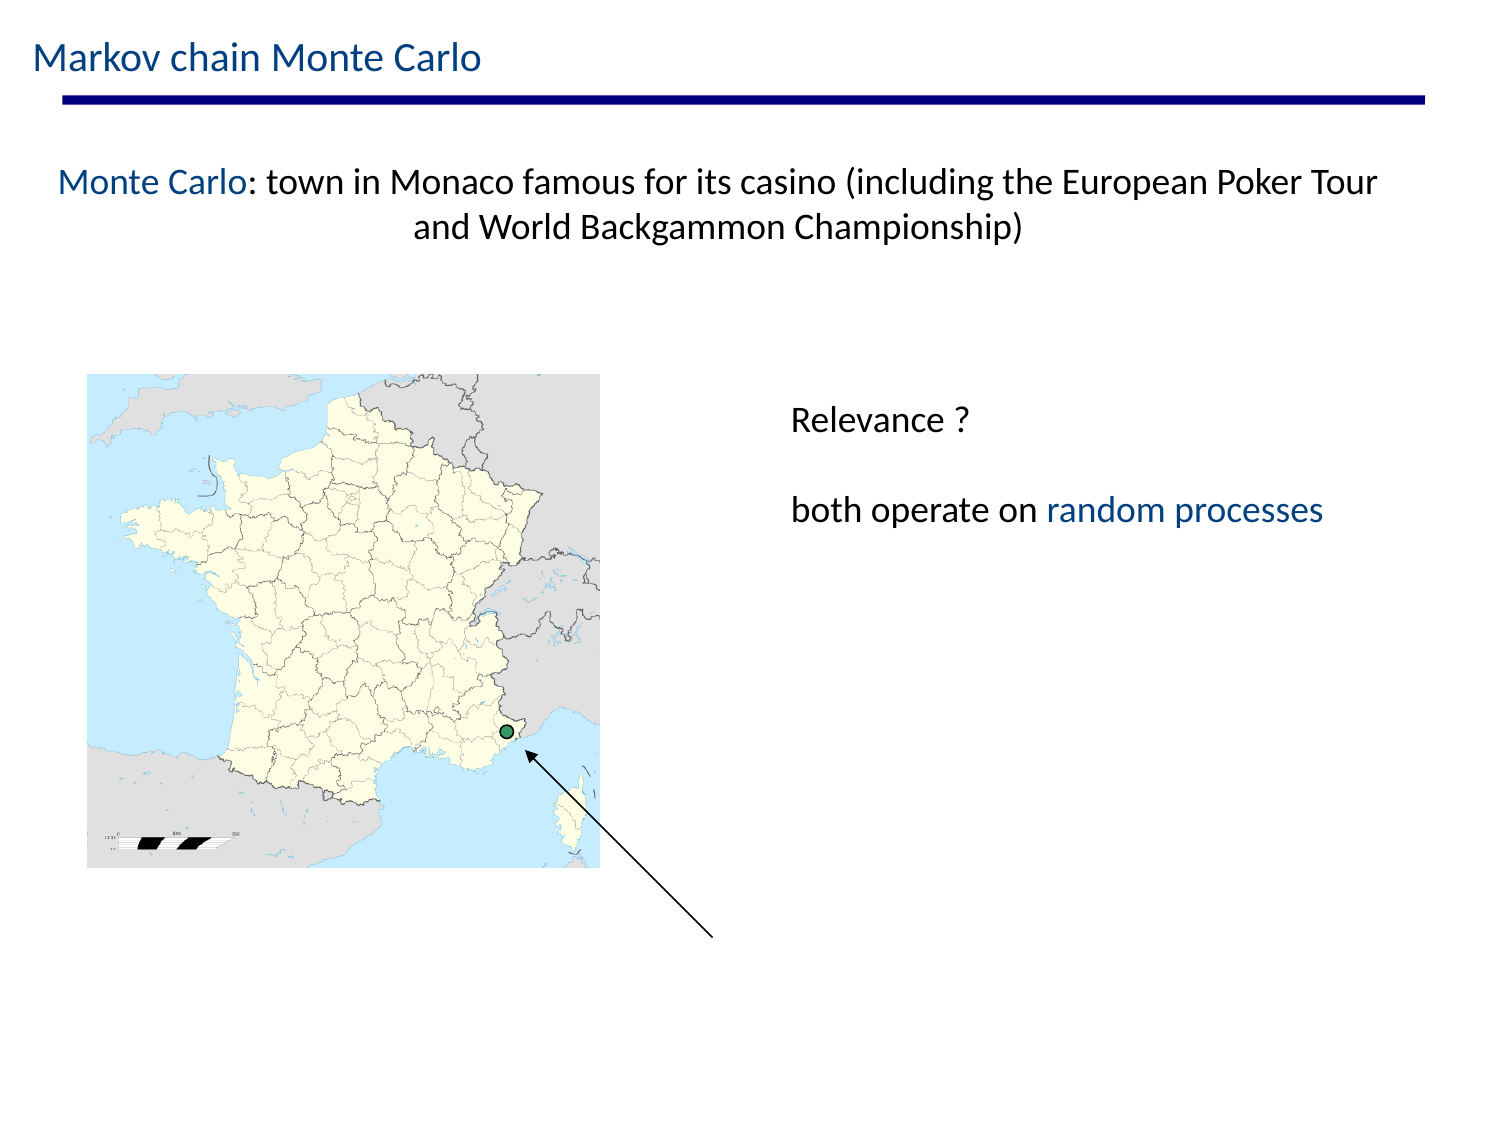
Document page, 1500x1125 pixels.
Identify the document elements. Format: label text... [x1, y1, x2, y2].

text_box Relevance ? both operate on random processes [776, 387, 1340, 538]
text_box Monte Carlo: town in Monaco famous for its casino (including the European Poker Tour and World Backgammon Championship) [37, 149, 1400, 300]
picture [87, 374, 601, 868]
text_box Markov chain Monte Carlo [17, 22, 498, 88]
